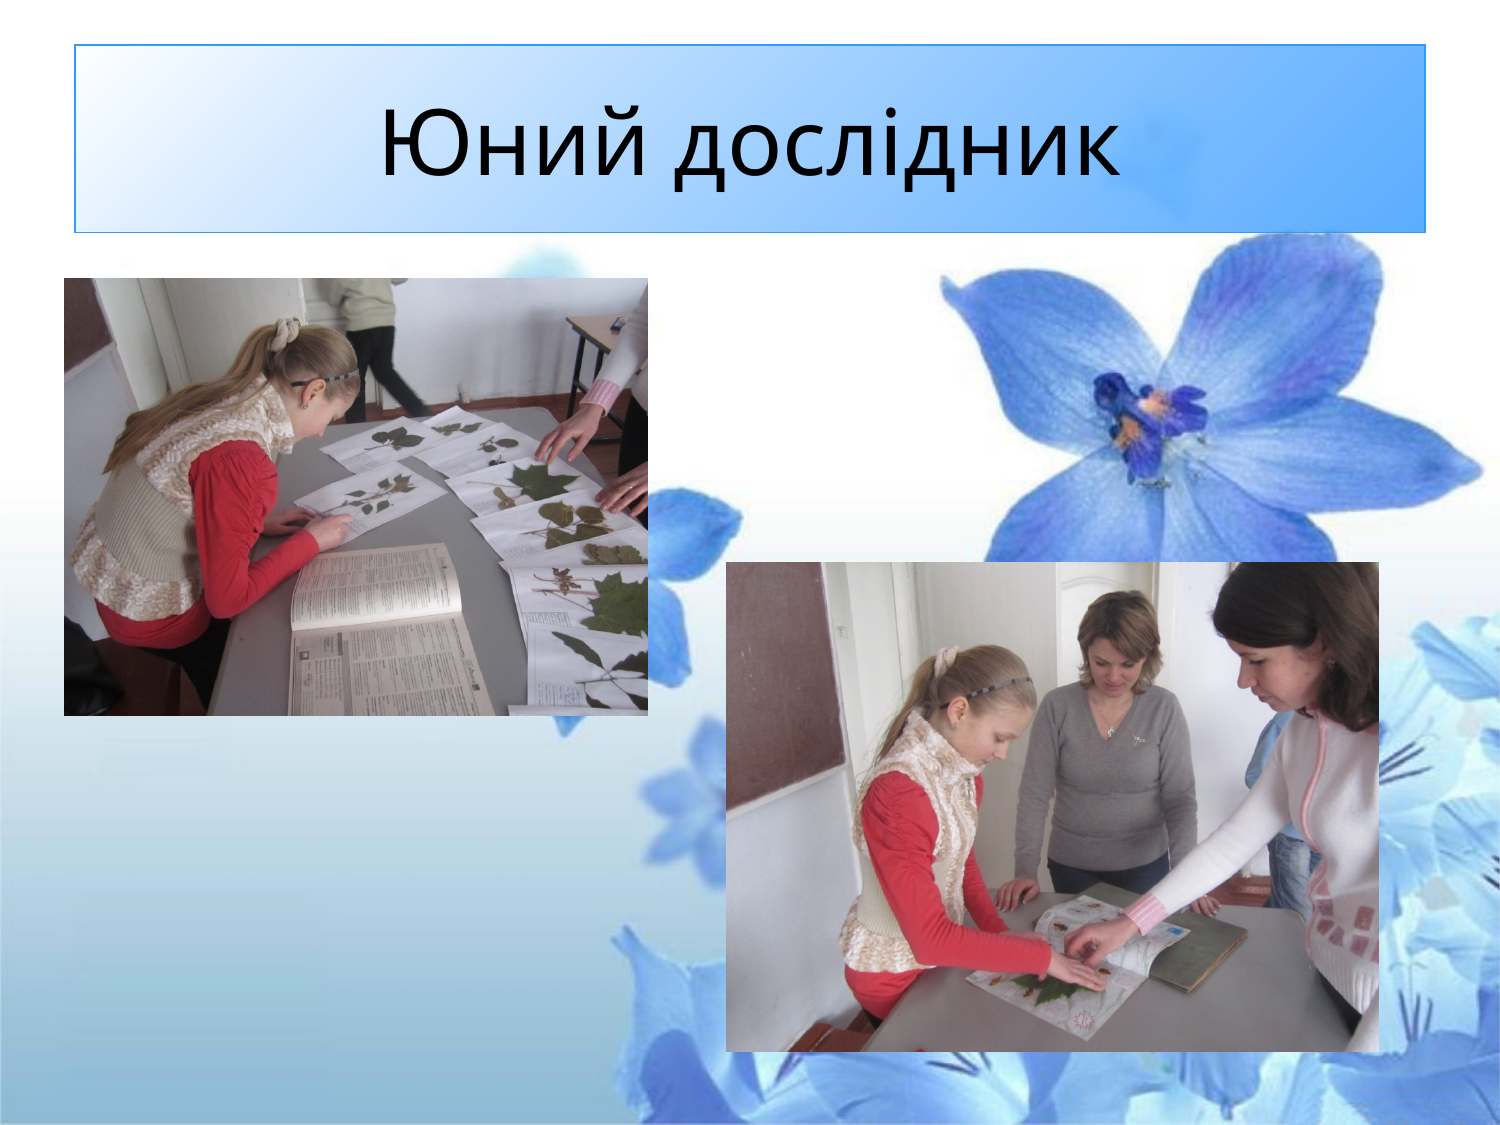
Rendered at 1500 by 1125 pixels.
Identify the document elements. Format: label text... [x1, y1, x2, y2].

title Юний дослідник [74, 44, 1426, 233]
picture [0, 0, 1500, 1125]
